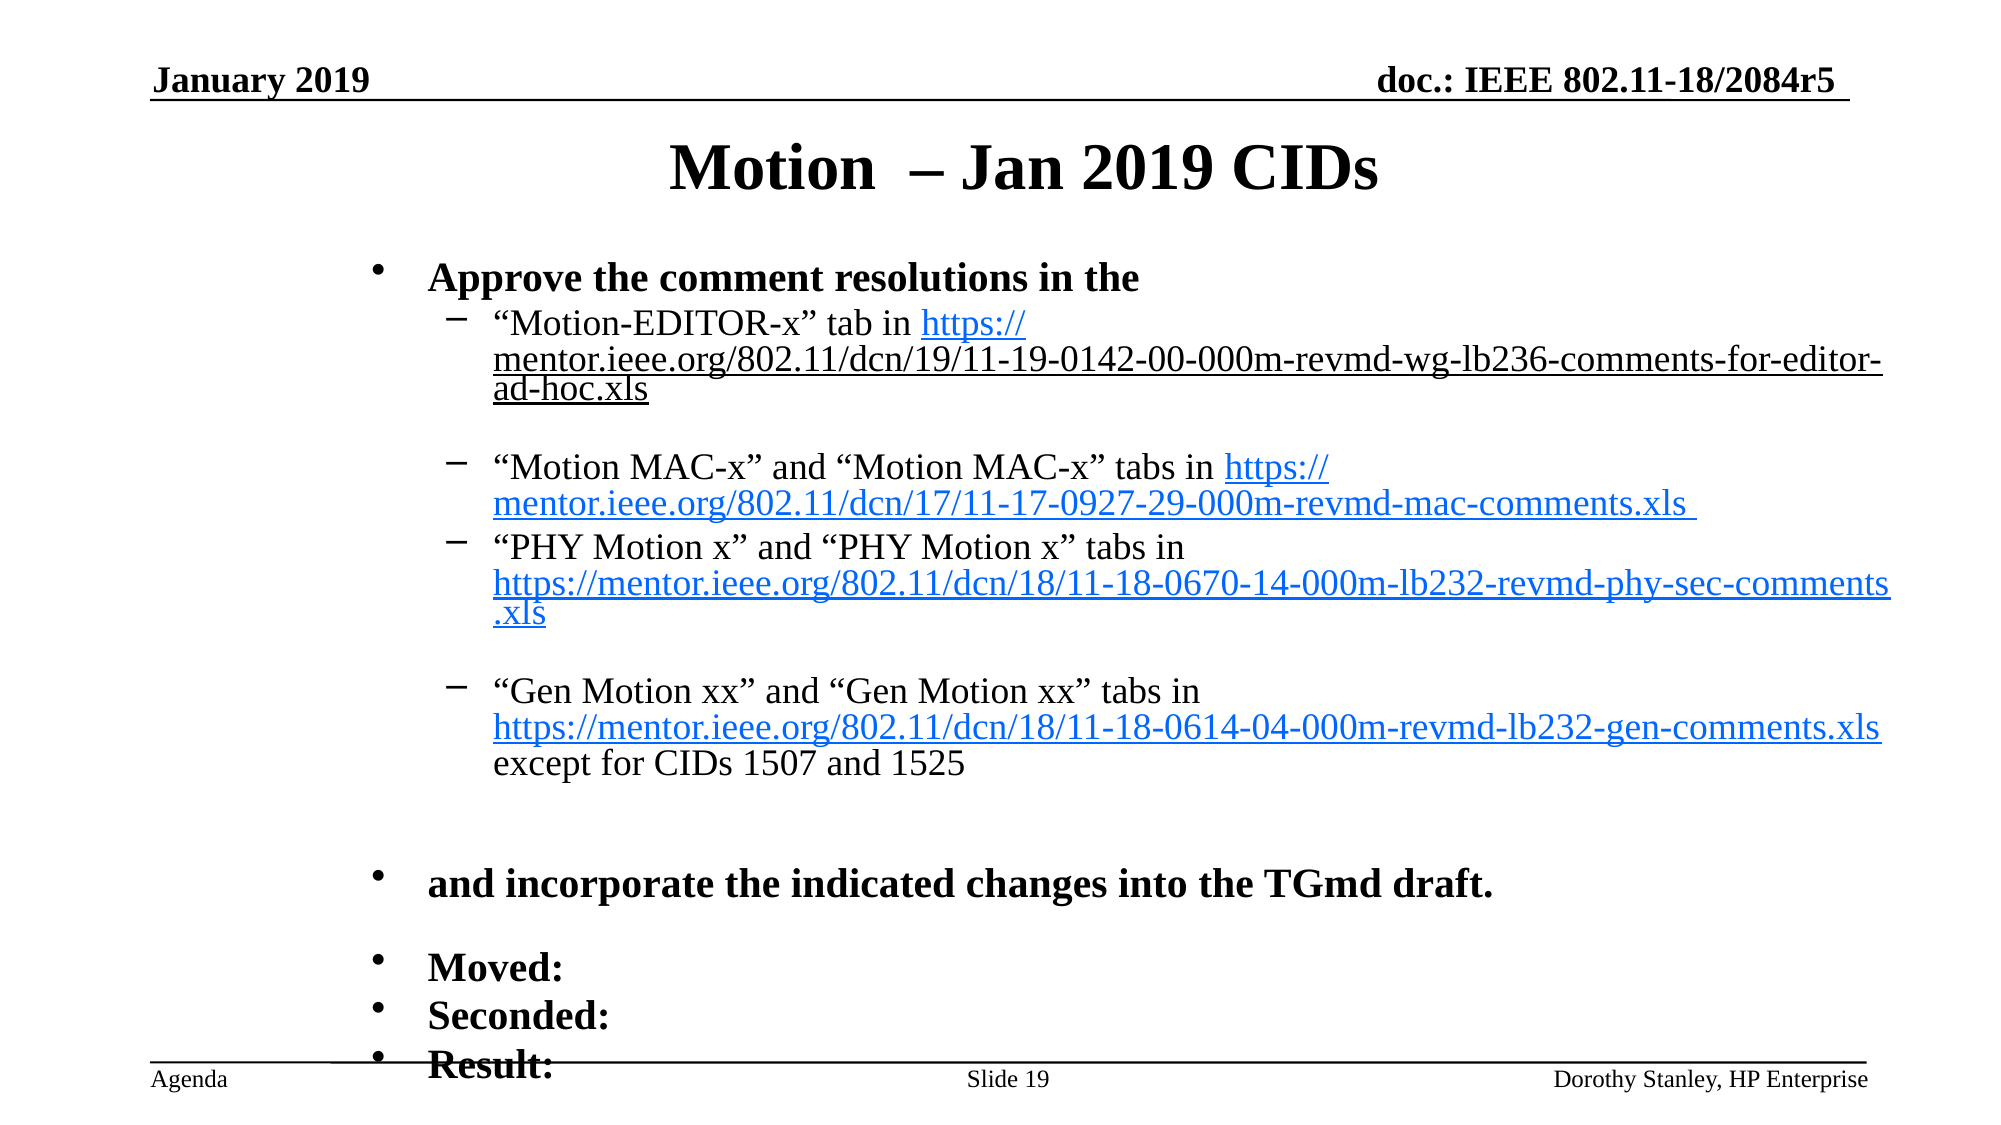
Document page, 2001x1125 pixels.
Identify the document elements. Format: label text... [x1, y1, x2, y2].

title Motion – Jan 2019 CIDs [200, 75, 1850, 250]
slide_number Slide 19 [966, 1062, 1051, 1093]
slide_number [152, 54, 567, 100]
footer Dorothy Stanley, HP Enterprise [1549, 1062, 1869, 1093]
list Approve the comment resolutions in the “Motion-EDITOR-x” tab in https://mentor.ieee.org/802.11/dcn/19/11-19-0142-00-000m-revmd-wg-lb236-comments-for-editor-ad-hoc.xls “Motion MAC-x” and “Motion MAC-x” tabs in https://mentor.ieee.org/802.11/dcn/17/11-17-0927-29-000m-revmd-mac-comments.xls “PHY Motion x” and “PHY Motion x” tabs in https://mentor.ieee.org/802.11/dcn/18/11-18-0670-14-000m-lb232-revmd-phy-sec-comments.xls “Gen Motion xx” and “Gen Motion xx” tabs in https://mentor.ieee.org/802.11/dcn/18/11-18-0614-04-000m-revmd-lb232-gen-comments.xls except for CIDs 1507 and 1525 and incorporate the indicated changes into the TGmd draft. Moved: Seconded: Result: [356, 251, 1911, 1002]
